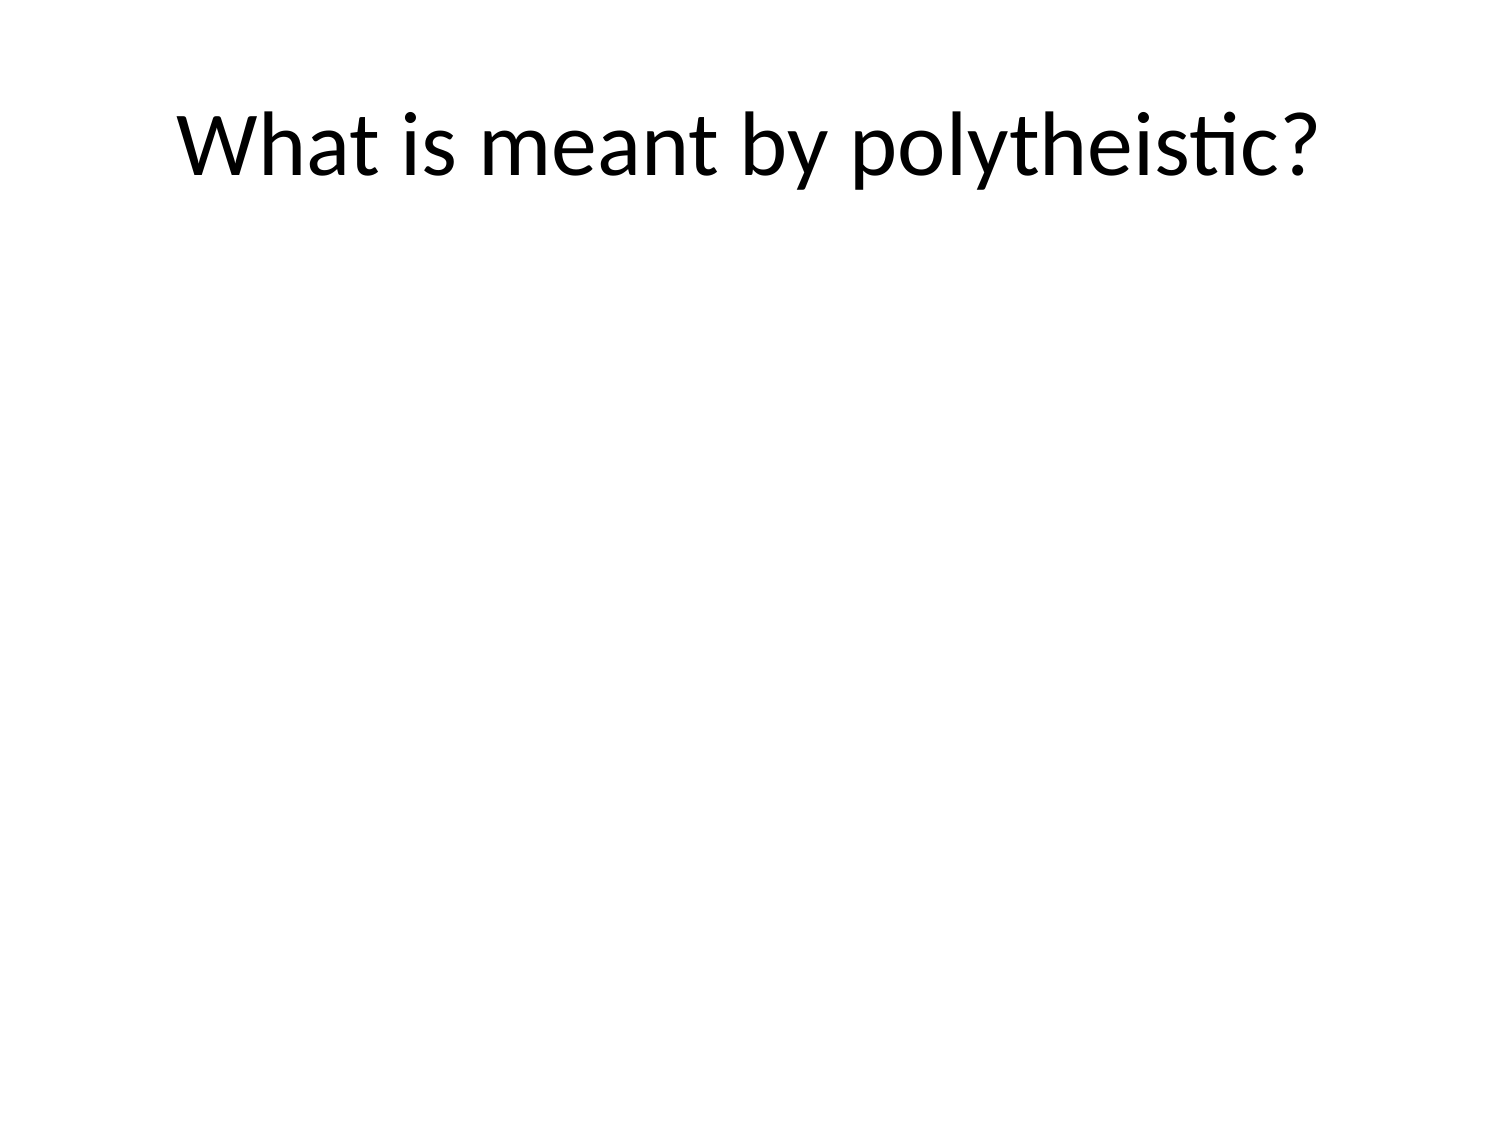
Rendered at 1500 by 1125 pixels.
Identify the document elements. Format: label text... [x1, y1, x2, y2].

title What is meant by polytheistic? [75, 45, 1425, 233]
